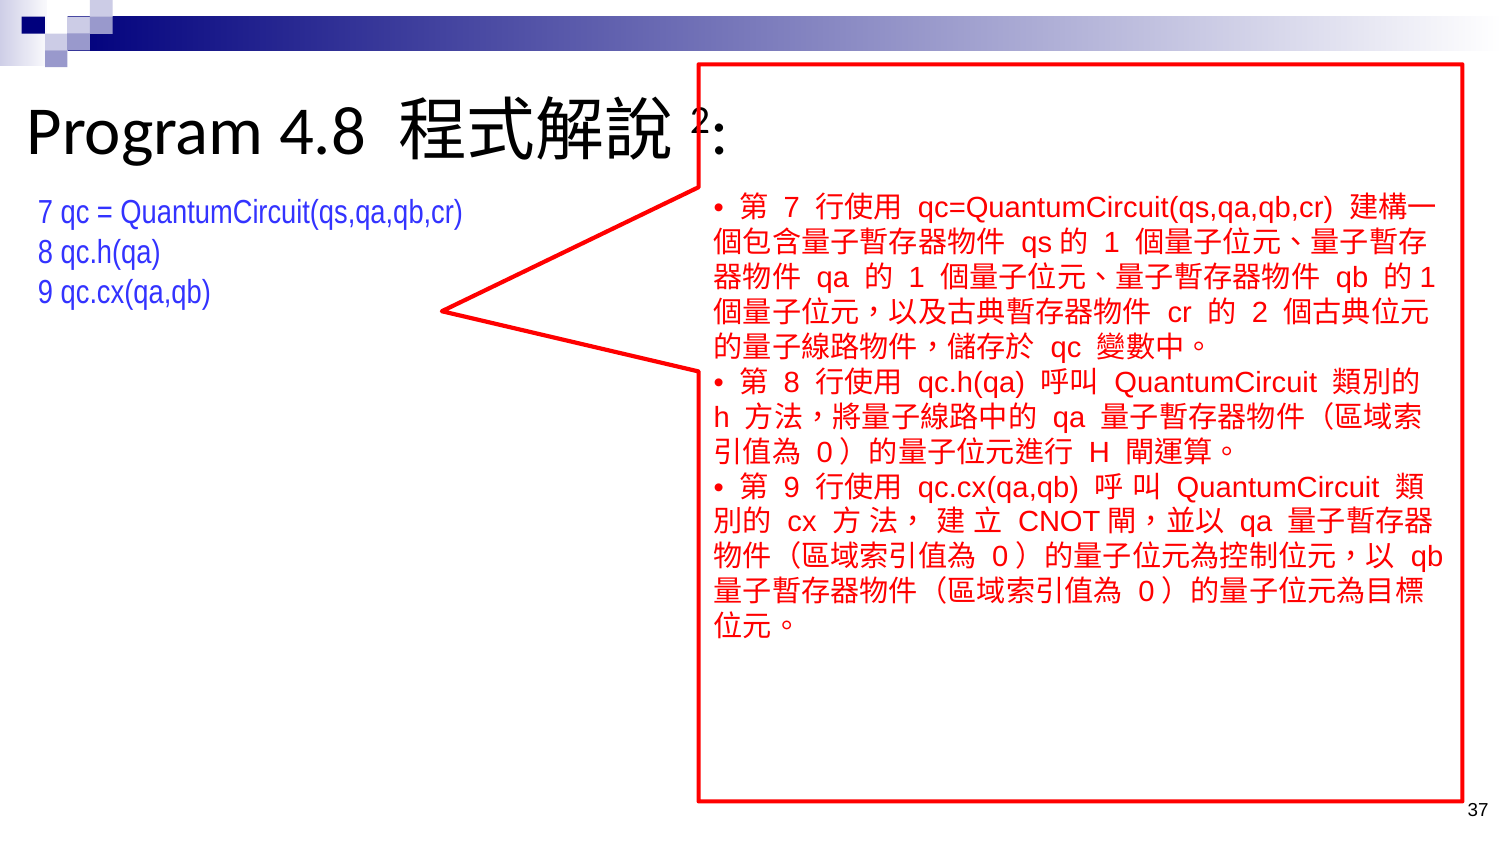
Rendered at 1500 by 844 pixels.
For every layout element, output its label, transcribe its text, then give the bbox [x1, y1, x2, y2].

title Program 4.8 程式解說2: [15, 42, 1366, 174]
text_box 7 qc = QuantumCircuit(qs,qa,qb,cr) 8 qc.h(qa) 9 qc.cx(qa,qb) [15, 174, 698, 325]
slide_number 37 [1149, 796, 1500, 827]
text_box • 第 7 行使用 qc=QuantumCircuit(qs,qa,qb,cr) 建構一個包含量子暫存器物件 qs的 1 個量子位元、量子暫存器物件 qa 的 1 個量子位元、量子暫存器物件 qb 的1 個量子位元，以及古典暫存器物件 cr 的 2 個古典位元的量子線路物件，儲存於 qc 變數中。 • 第 8 行使用 qc.h(qa) 呼叫 QuantumCircuit 類別的 h 方法，將量子線路中的 qa 量子暫存器物件（區域索引值為 0）的量子位元進行 H 閘運算。 • 第 9 行使用 qc.cx(qa,qb) 呼 叫 QuantumCircuit 類別的 cx 方 法， 建 立 CNOT閘，並以 qa 量子暫存器物件（區域索引值為 0）的量子位元為控制位元，以 qb 量子暫存器物件（區域索引值為 0）的量子位元為目標位元。 [441, 64, 1463, 802]
